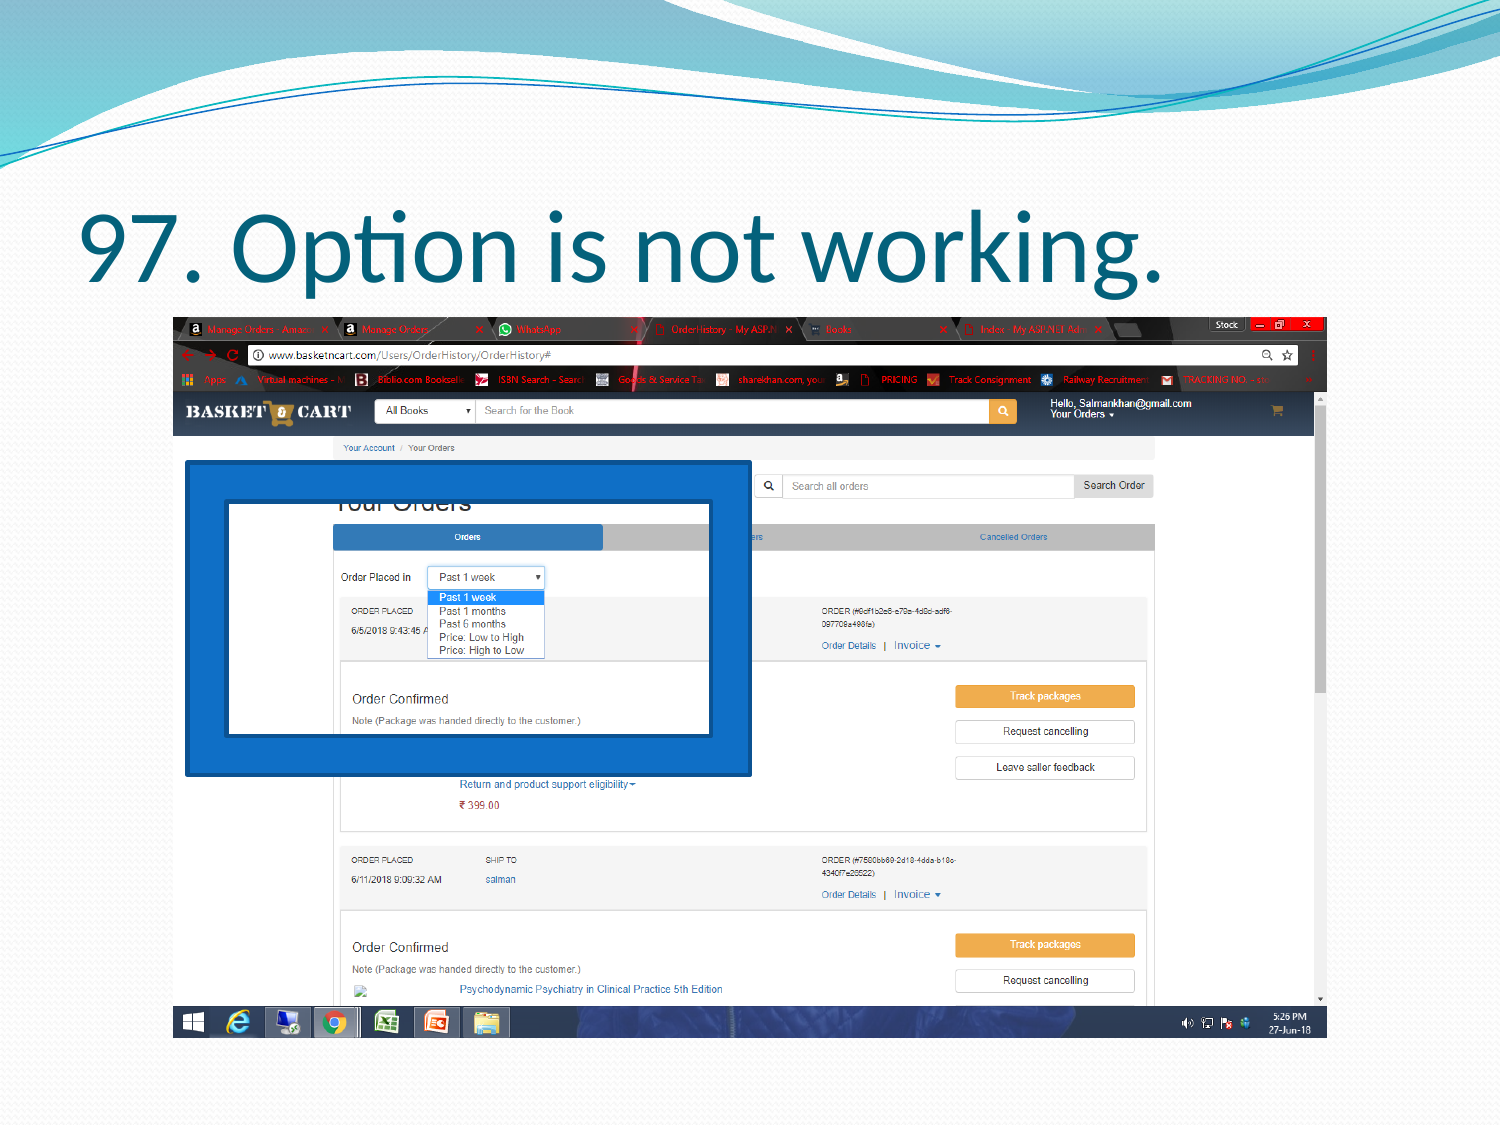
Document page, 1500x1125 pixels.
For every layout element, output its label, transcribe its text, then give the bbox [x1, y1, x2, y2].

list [173, 317, 1327, 1038]
title 97. Option is not working. [75, 115, 1425, 303]
